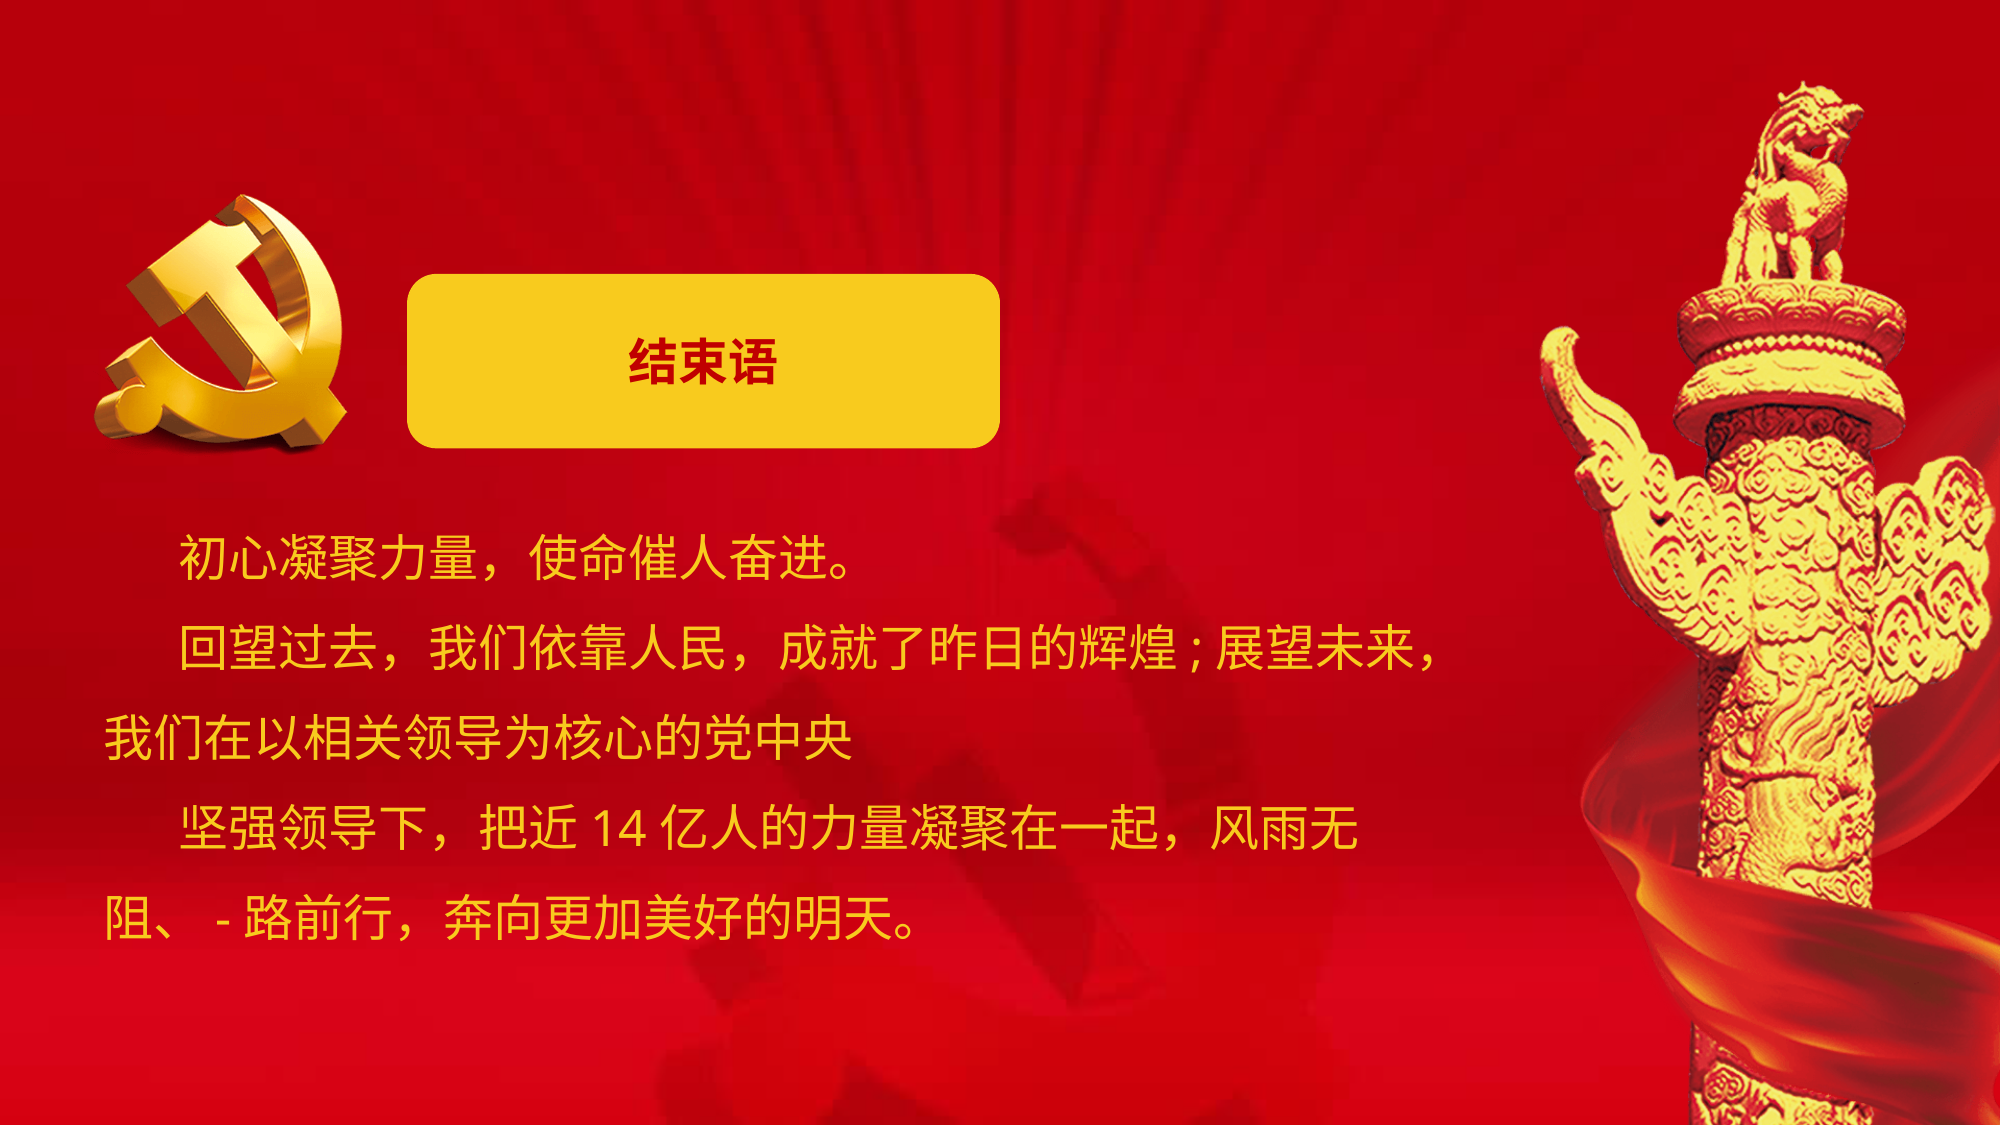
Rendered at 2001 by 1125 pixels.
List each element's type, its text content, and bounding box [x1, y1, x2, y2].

picture [88, 194, 348, 461]
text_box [407, 273, 1000, 449]
text_box 初心凝聚力量，使命催人奋进。 回望过去，我们依靠人民，成就了昨日的辉煌;展望未来，我们在以相关领导为核心的党中央 坚强领导下，把近14亿人的力量凝聚在一起，风雨无阻、-路前行，奔向更加美好的明天。 [88, 488, 1443, 954]
picture [1539, 79, 2000, 1125]
